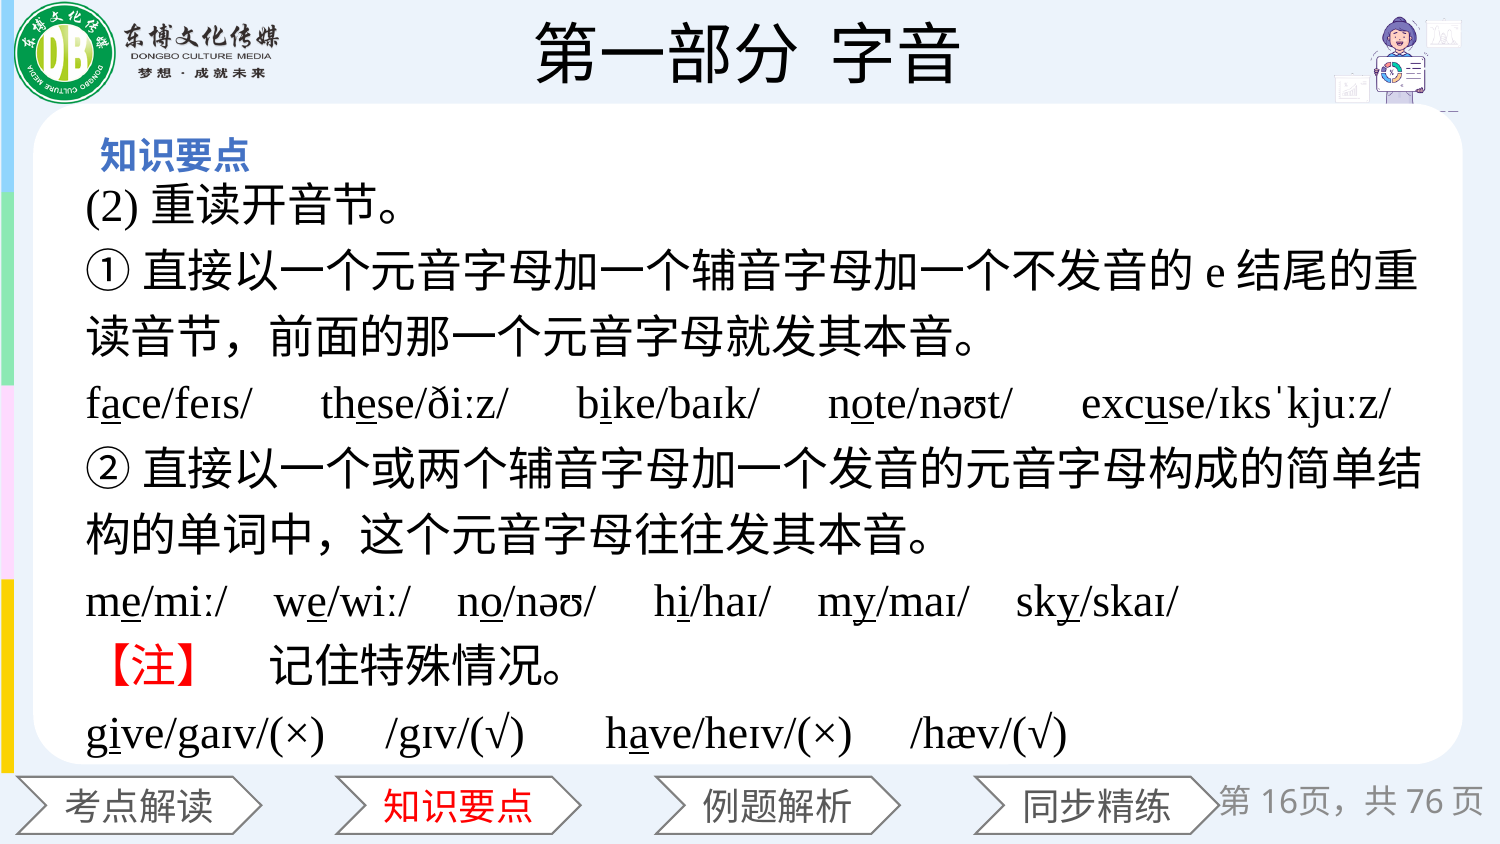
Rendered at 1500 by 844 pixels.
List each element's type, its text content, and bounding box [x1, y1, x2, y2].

text_box (2)重读开音节。 ①直接以一个元音字母加一个辅音字母加一个不发音的e结尾的重读音节，前面的那一个元音字母就发其本音。 face/feɪs/ these/ðiːz/ bike/baɪk/ note/nəʊt/ excuse/ɪksˈkjuːz/ ②直接以一个或两个辅音字母加一个发音的元音字母构成的简单结构的单词中，这个元音字母往往发其本音。 me/miː/ we/wiː/ no/nəʊ/ hi/haɪ/ my/maɪ/ sky/skaɪ/ 【注】 记住特殊情况。 give/gaɪv/(×) /gɪv/(√) have/heɪv/(×) /hæv/(√) [70, 156, 1442, 769]
slide_number 第16页，共76页 [1195, 780, 1500, 826]
picture [14, 1, 280, 104]
picture [1312, 0, 1487, 131]
